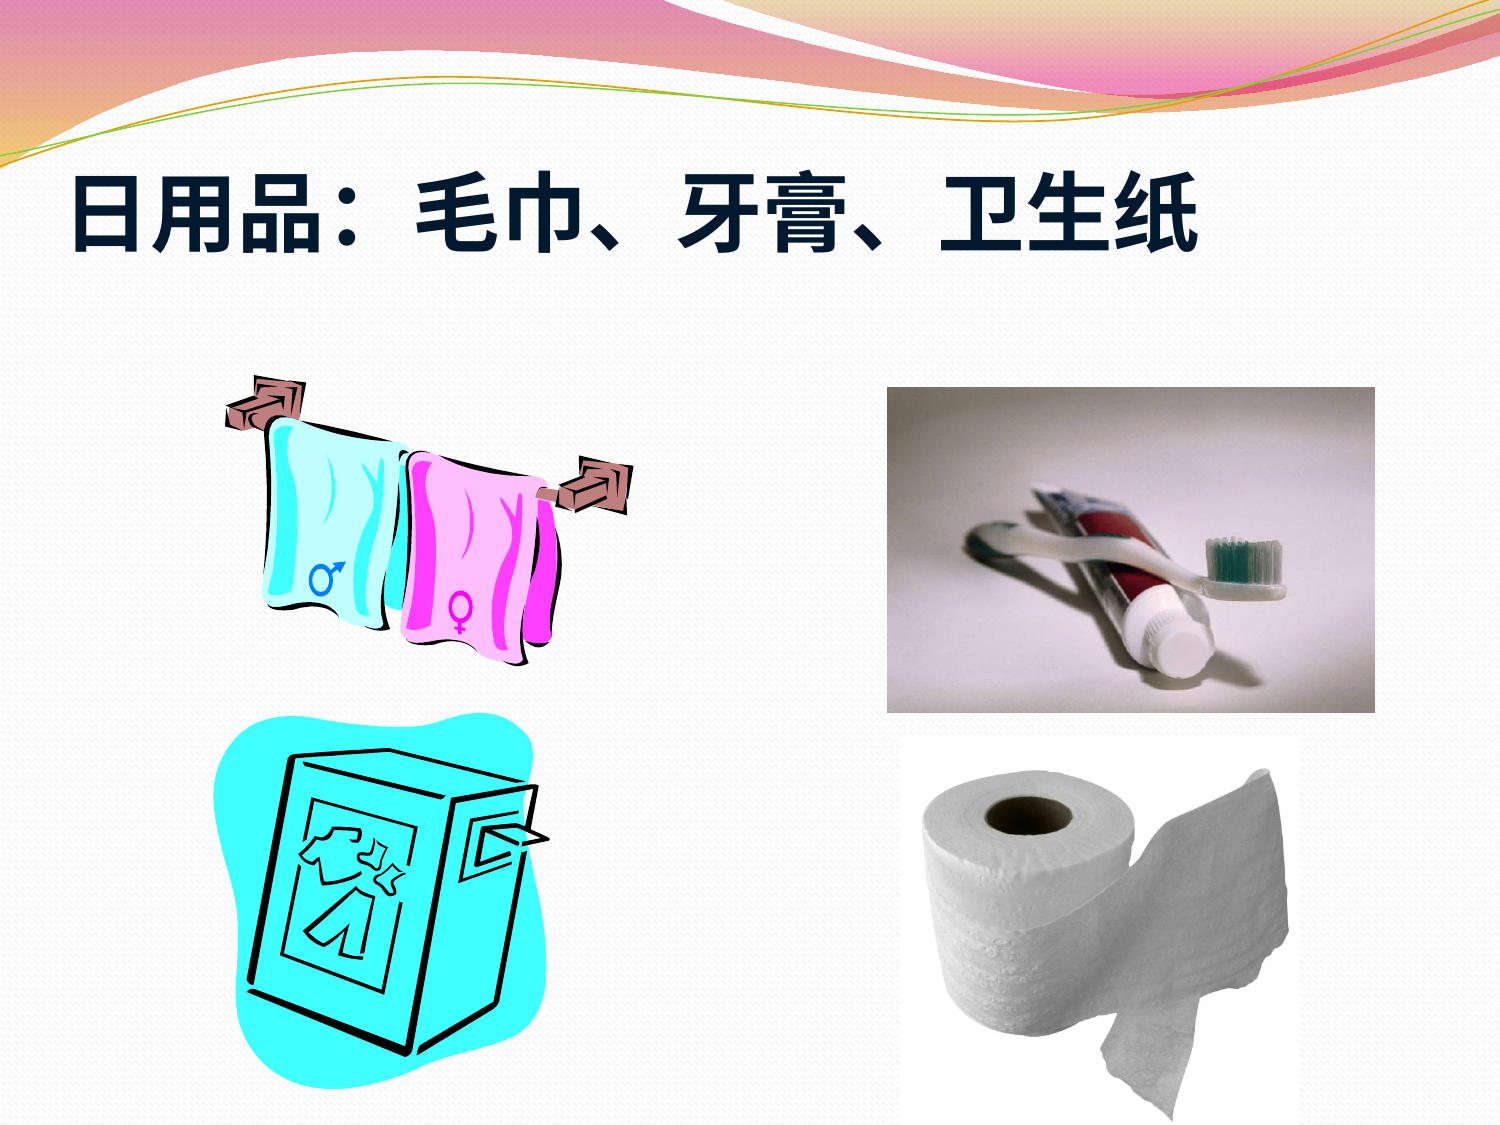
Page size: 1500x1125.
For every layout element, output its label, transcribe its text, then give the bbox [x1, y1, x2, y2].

picture [212, 712, 551, 1090]
picture [887, 387, 1376, 713]
picture [899, 737, 1300, 1125]
picture [224, 374, 634, 672]
title 日用品：毛巾、牙膏、卫生纸 [62, 75, 1413, 263]
